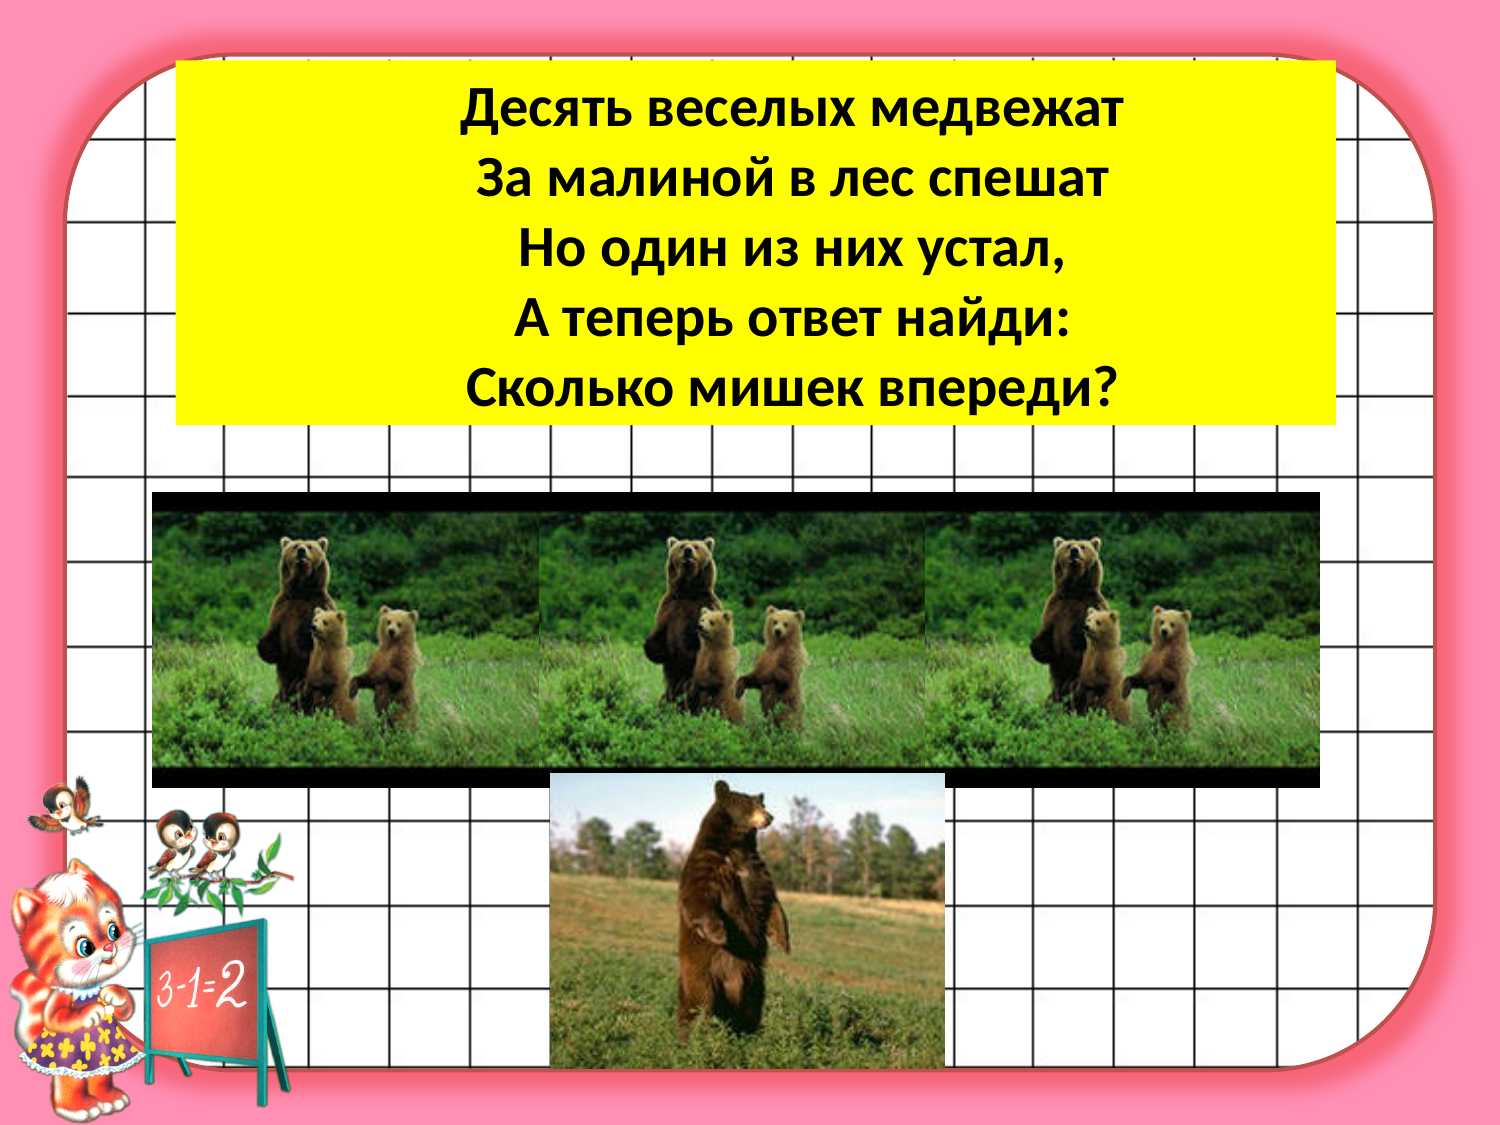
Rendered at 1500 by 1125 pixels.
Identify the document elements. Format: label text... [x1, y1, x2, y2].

picture [0, 68, 1433, 1125]
text_box Десять веселых медвежат За малиной в лес спешат Но один из них устал, А теперь ответ найди: Сколько мишек впереди? [175, 60, 1336, 426]
